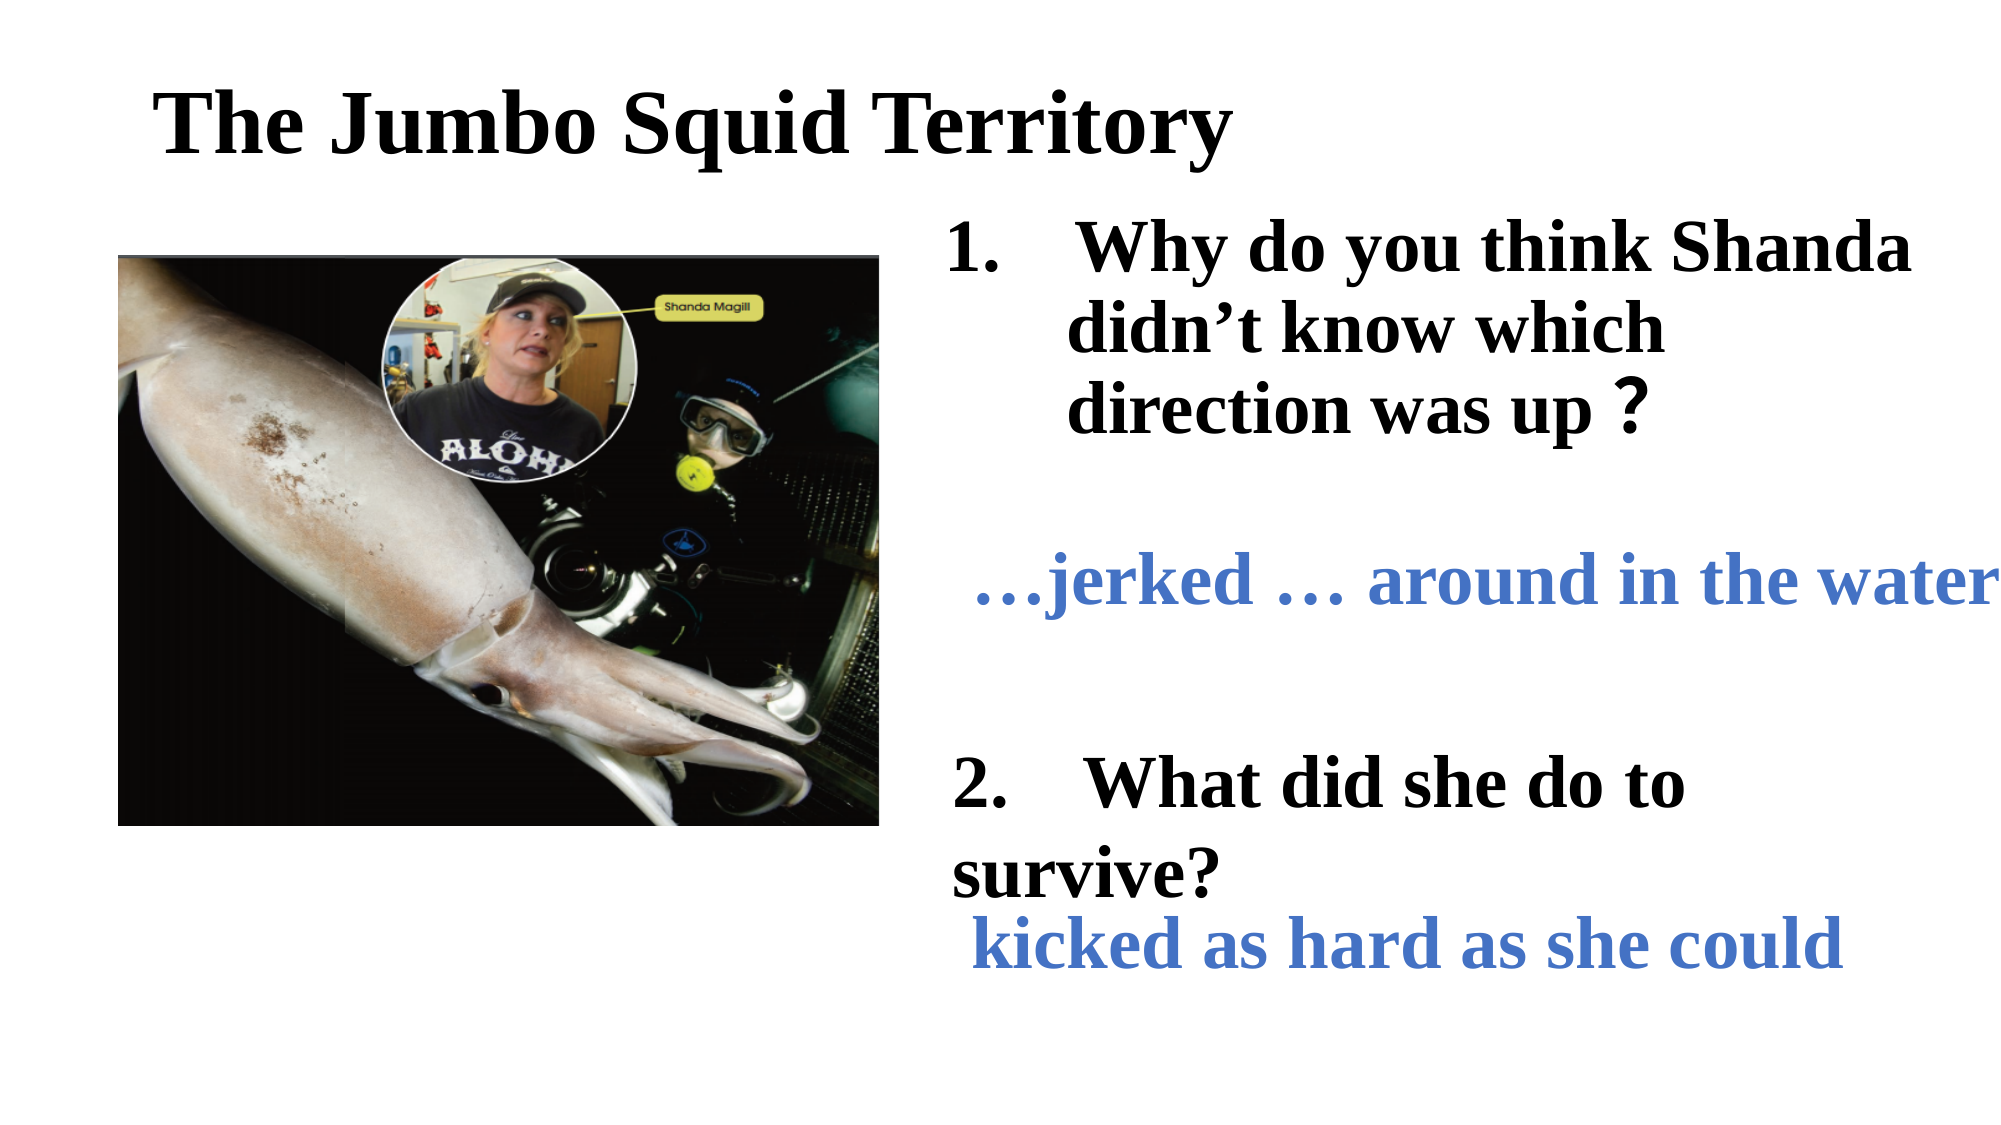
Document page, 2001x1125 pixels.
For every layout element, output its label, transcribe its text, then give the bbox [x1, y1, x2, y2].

text_box 2. What did she do to survive? [937, 725, 1965, 966]
text_box kicked as hard as she could [956, 885, 2000, 991]
text_box …jerked … around in the water [956, 522, 2000, 627]
picture [118, 254, 880, 826]
list 1. Why do you think Shanda didn’t know which direction was up？ [929, 199, 1943, 473]
title The Jumbo Squid Territory [137, 15, 1863, 233]
